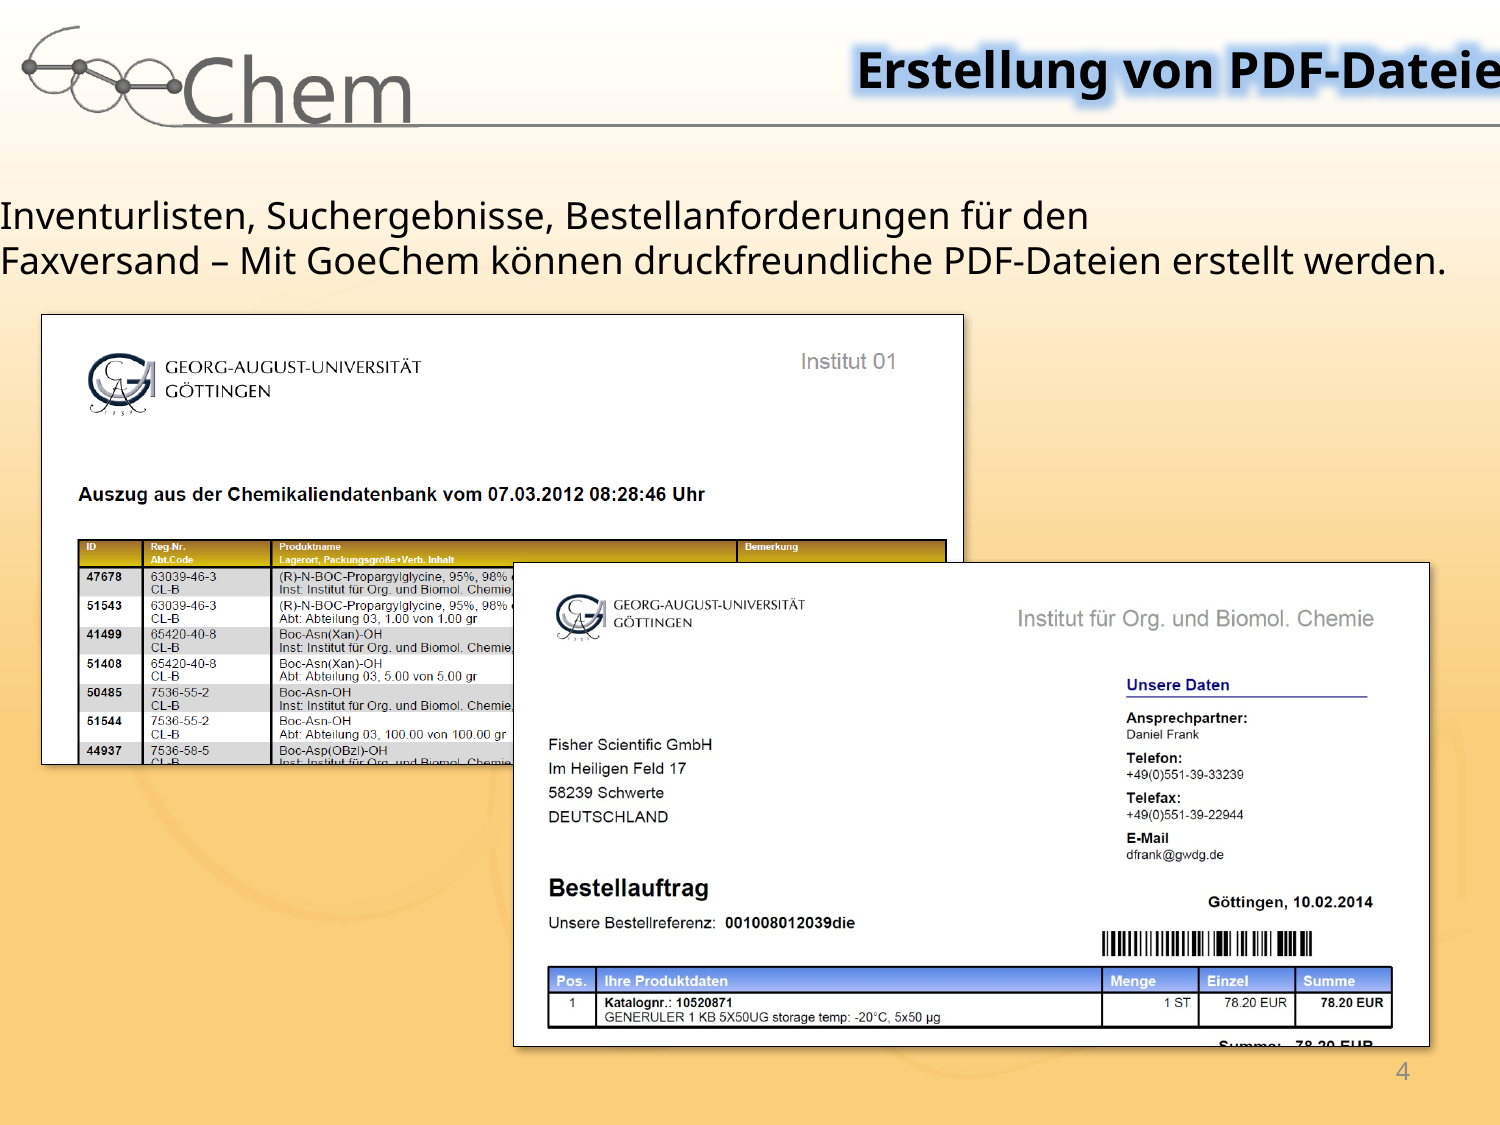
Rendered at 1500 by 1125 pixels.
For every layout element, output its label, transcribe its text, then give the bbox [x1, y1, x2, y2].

text_box Inventurlisten, Suchergebnisse, Bestellanforderungen für den Faxversand – Mit GoeChem können druckfreundliche PDF-Dateien erstellt werden. [0, 184, 1473, 290]
text_box Erstellung von PDF-Dateien [841, 30, 1500, 106]
slide_number 4 [1074, 1057, 1425, 1103]
picture [0, 0, 1500, 1125]
